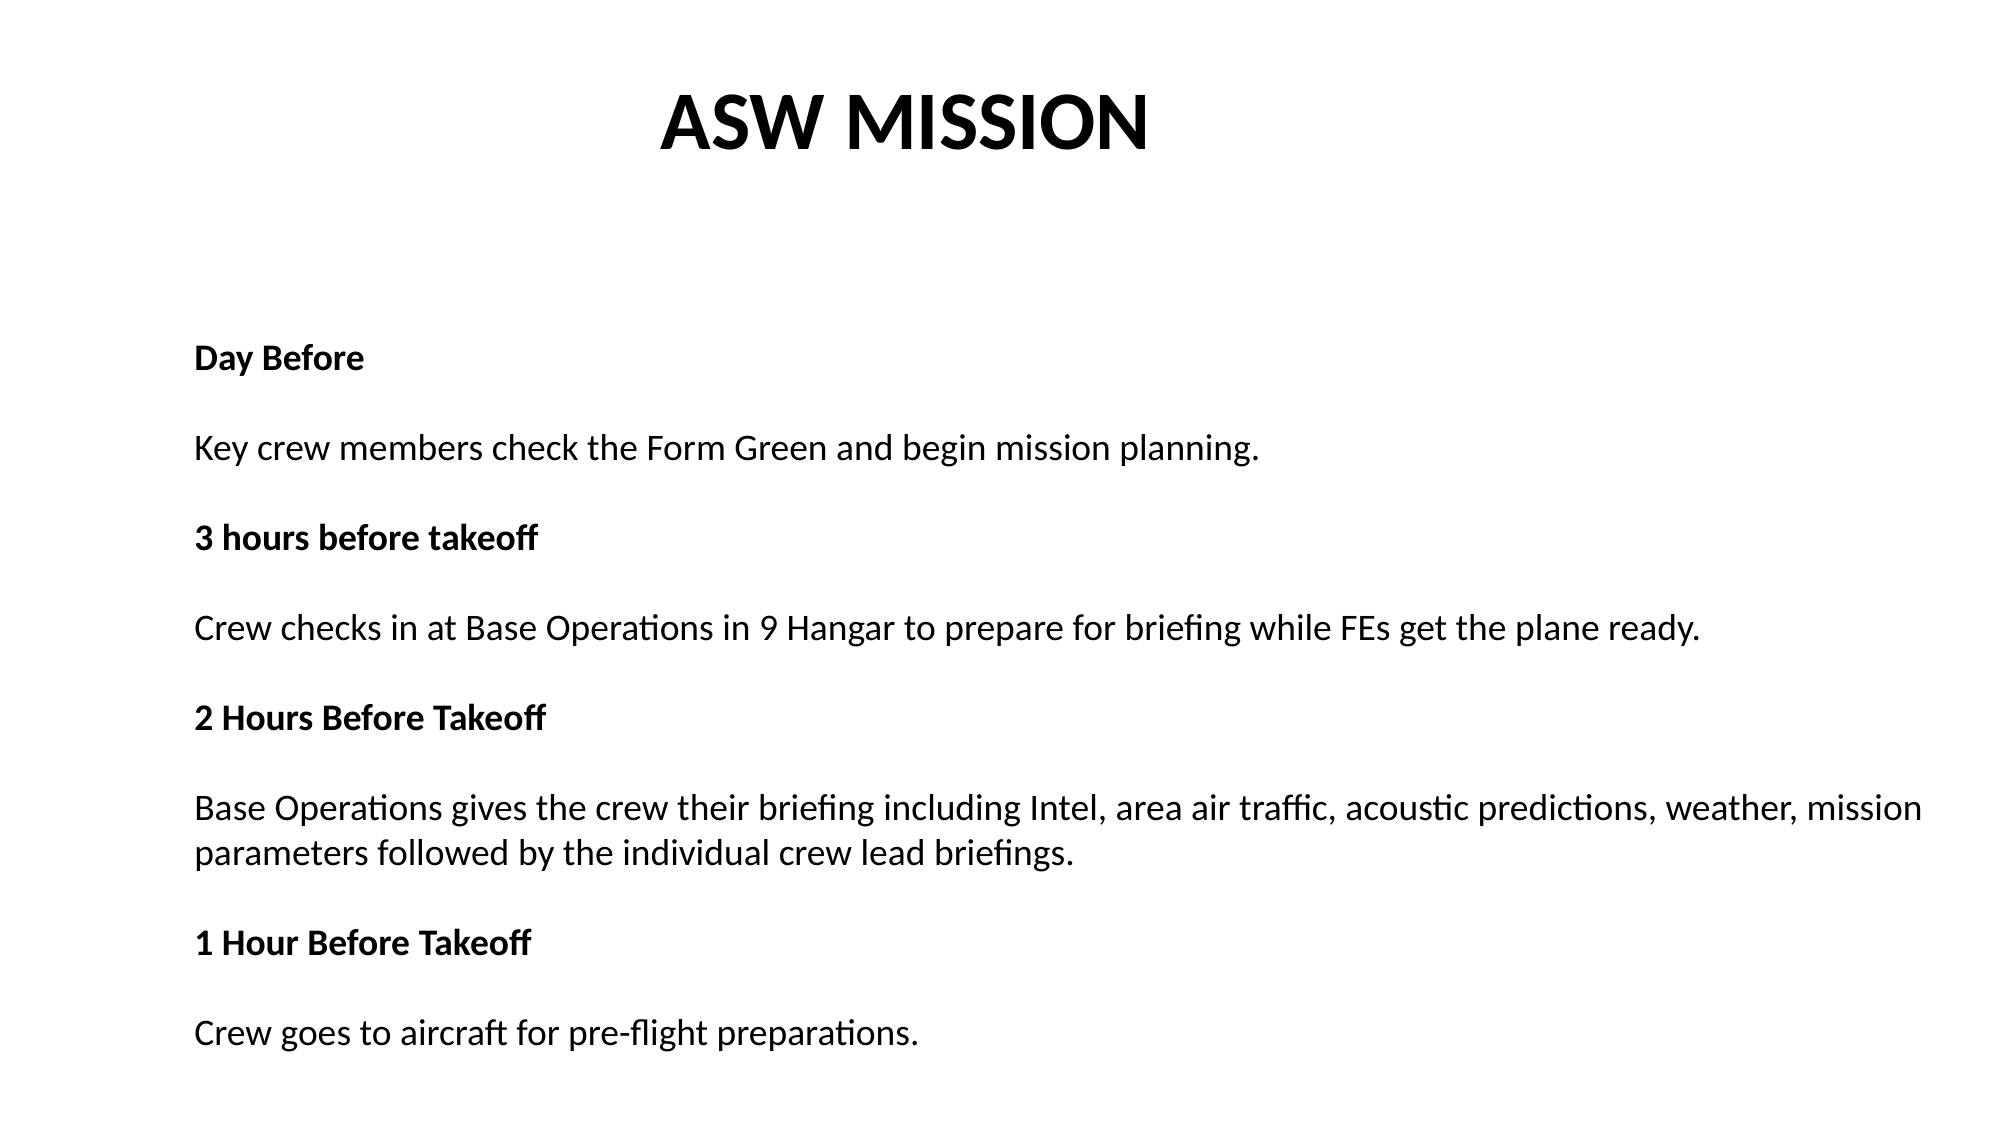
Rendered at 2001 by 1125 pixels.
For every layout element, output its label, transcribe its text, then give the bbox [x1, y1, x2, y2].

text_box ASW MISSION [645, 58, 1251, 174]
text_box Day Before Key crew members check the Form Green and begin mission planning. 3 hours before takeoff Crew checks in at Base Operations in 9 Hangar to prepare for briefing while FEs get the plane ready. 2 Hours Before Takeoff Base Operations gives the crew their briefing including Intel, area air traffic, acoustic predictions, weather, mission parameters followed by the individual crew lead briefings. 1 Hour Before Takeoff Crew goes to aircraft for pre-flight preparations. [179, 325, 1948, 1061]
